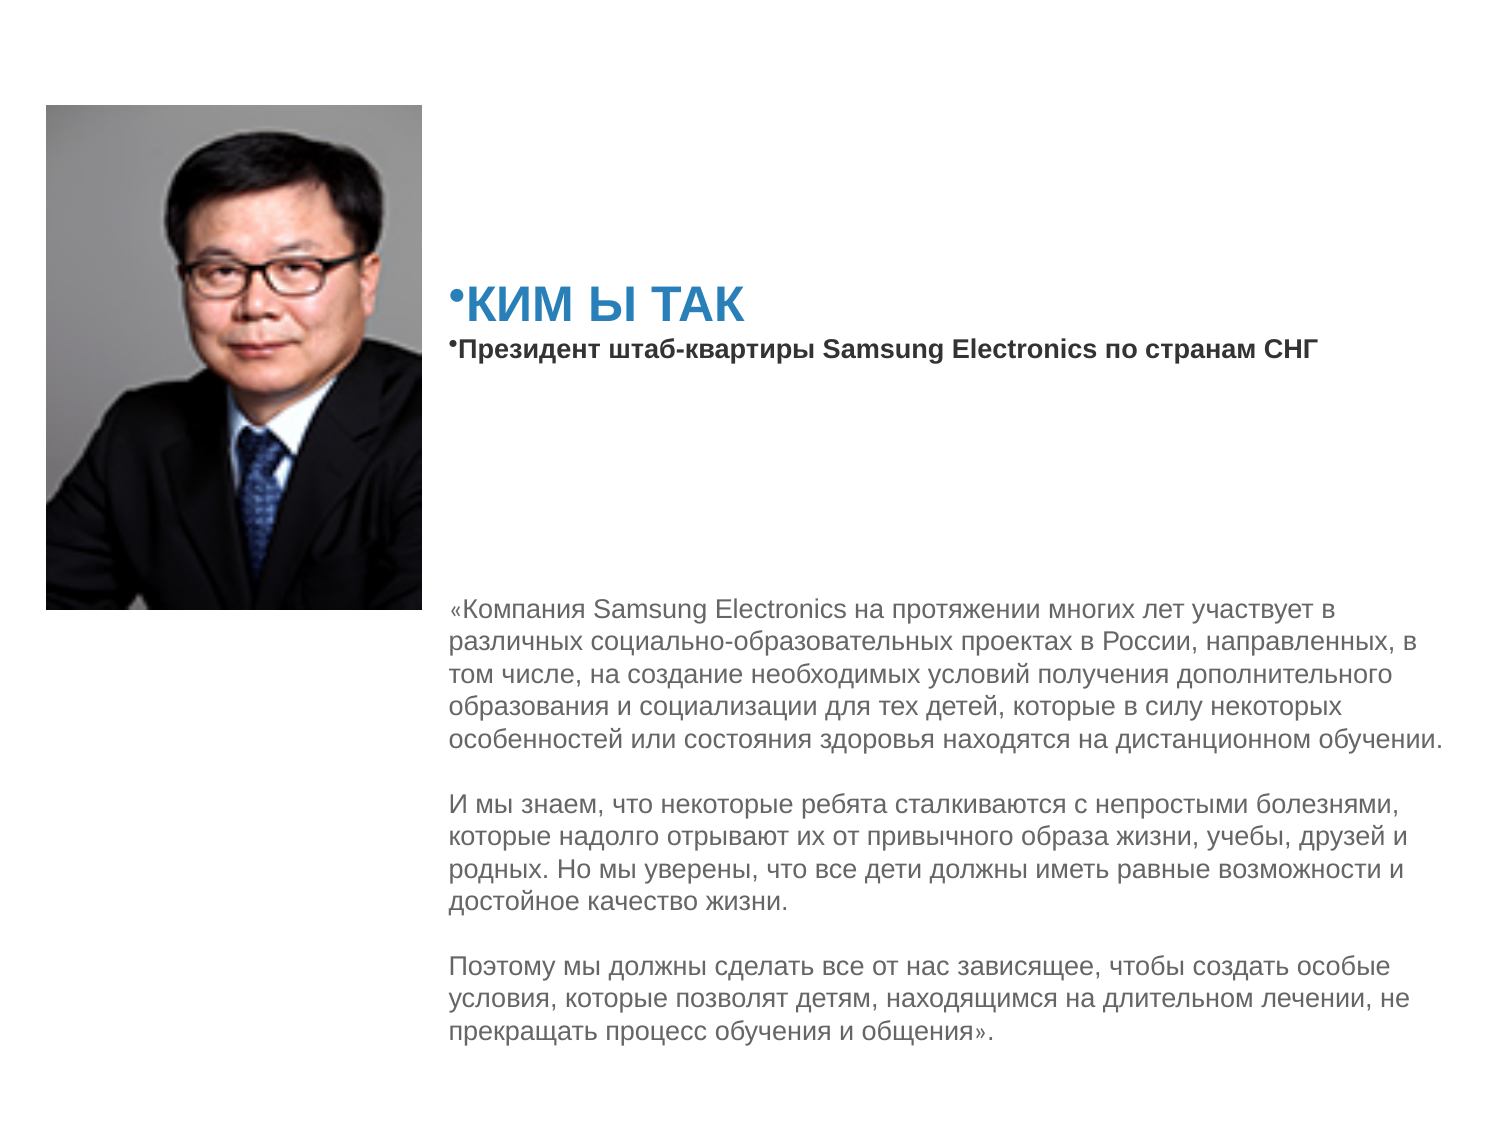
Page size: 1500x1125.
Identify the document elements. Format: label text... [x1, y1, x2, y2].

text_box КИМ Ы ТАК Президент штаб-квартиры Samsung Electronics по странам СНГ «Компания Samsung Electronics на протяжении многих лет участвует в различных социально-образовательных проектах в России, направленных, в том числе, на создание необходимых условий получения дополнительного образования и социализации для тех детей, которые в силу некоторых особенностей или состояния здоровья находятся на дистанционном обучении. И мы знаем, что некоторые ребята сталкиваются с непростыми болезнями, которые надолго отрывают их от привычного образа жизни, учебы, друзей и родных. Но мы уверены, что все дети должны иметь равные возможности и достойное качество жизни. Поэтому мы должны сделать все от нас зависящее, чтобы создать особые условия, которые позволят детям, находящимся на длительном лечении, не прекращать процесс обучения и общения». [433, 263, 1477, 1054]
picture [46, 105, 423, 610]
